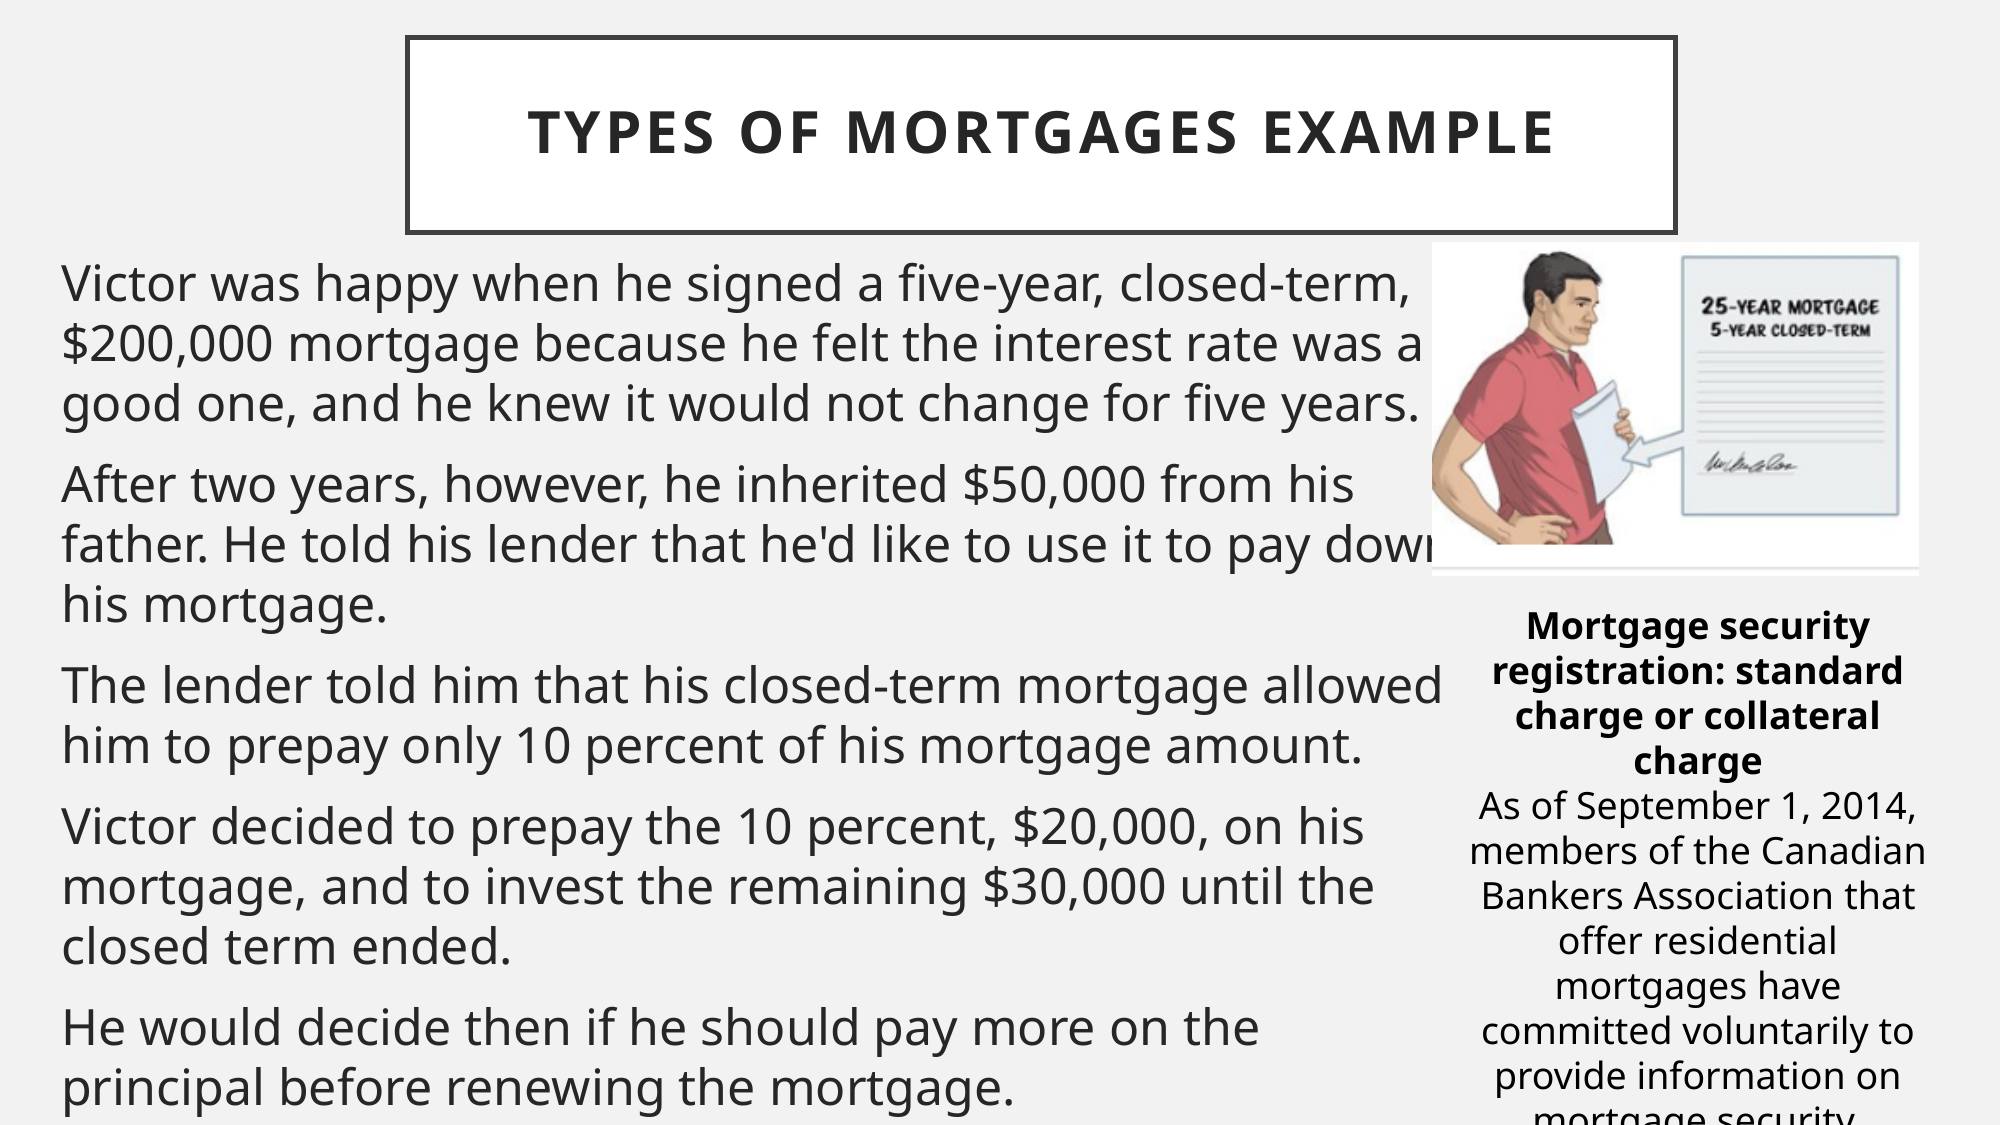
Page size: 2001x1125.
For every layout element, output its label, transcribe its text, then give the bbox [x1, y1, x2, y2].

title Types of mortgages example [405, 35, 1678, 235]
text_box Mortgage security registration: standard charge or collateral charge As of September 1, 2014, members of the Canadian Bankers Association​ that offer residential mortgages have committed voluntarily to provide information on mortgage security. [1445, 594, 1951, 1125]
picture [1432, 242, 1919, 576]
list Victor was happy when he signed a five-year, closed-term, $200,000 mortgage because he felt the interest rate was a good one, and he knew it would not change for five years. After two years, however, he inherited $50,000 from his father. He told his lender that he'd like to use it to pay down his mortgage. The lender told him that his closed-term mortgage allowed him to prepay only 10 percent of his mortgage amount. Victor decided to prepay the 10 percent, $20,000, on his mortgage, and to invest the remaining $30,000 until the closed term ended. He would decide then if he should pay more on the principal before renewing the mortgage. [46, 244, 1478, 1065]
